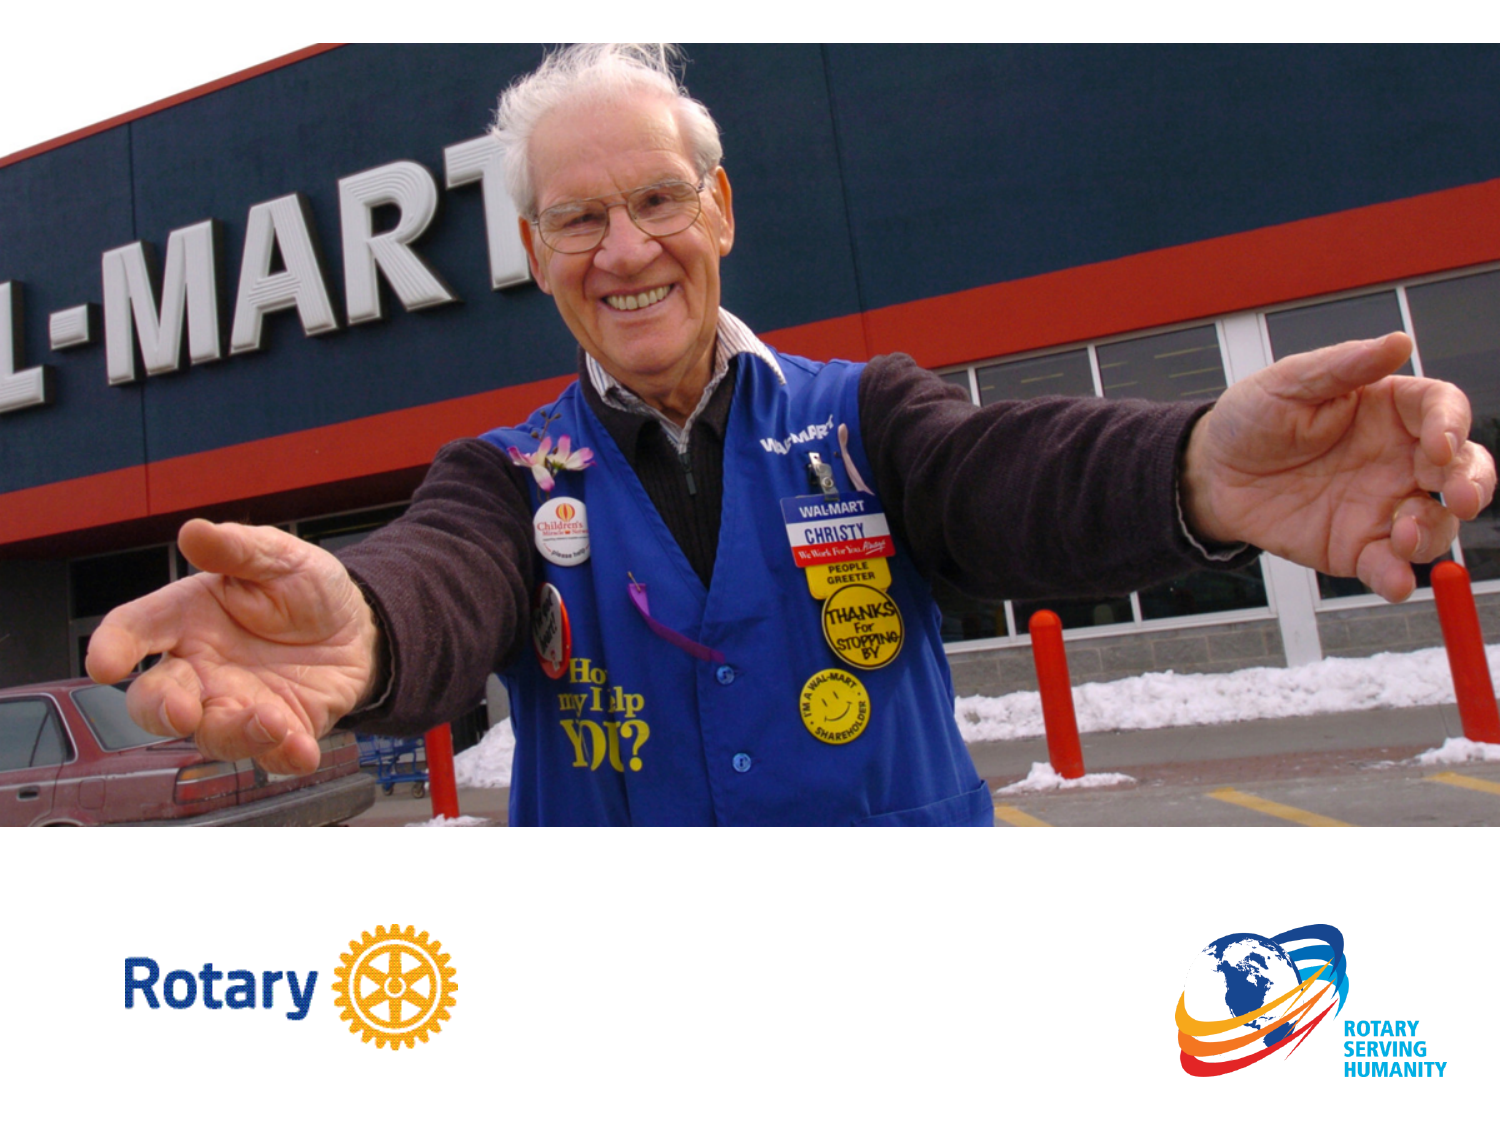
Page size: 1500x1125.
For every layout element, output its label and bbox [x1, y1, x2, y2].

picture [124, 924, 459, 1052]
picture [1174, 924, 1448, 1077]
picture [0, 42, 1500, 828]
picture [1423, 1065, 1427, 1077]
picture [1432, 1065, 1439, 1077]
